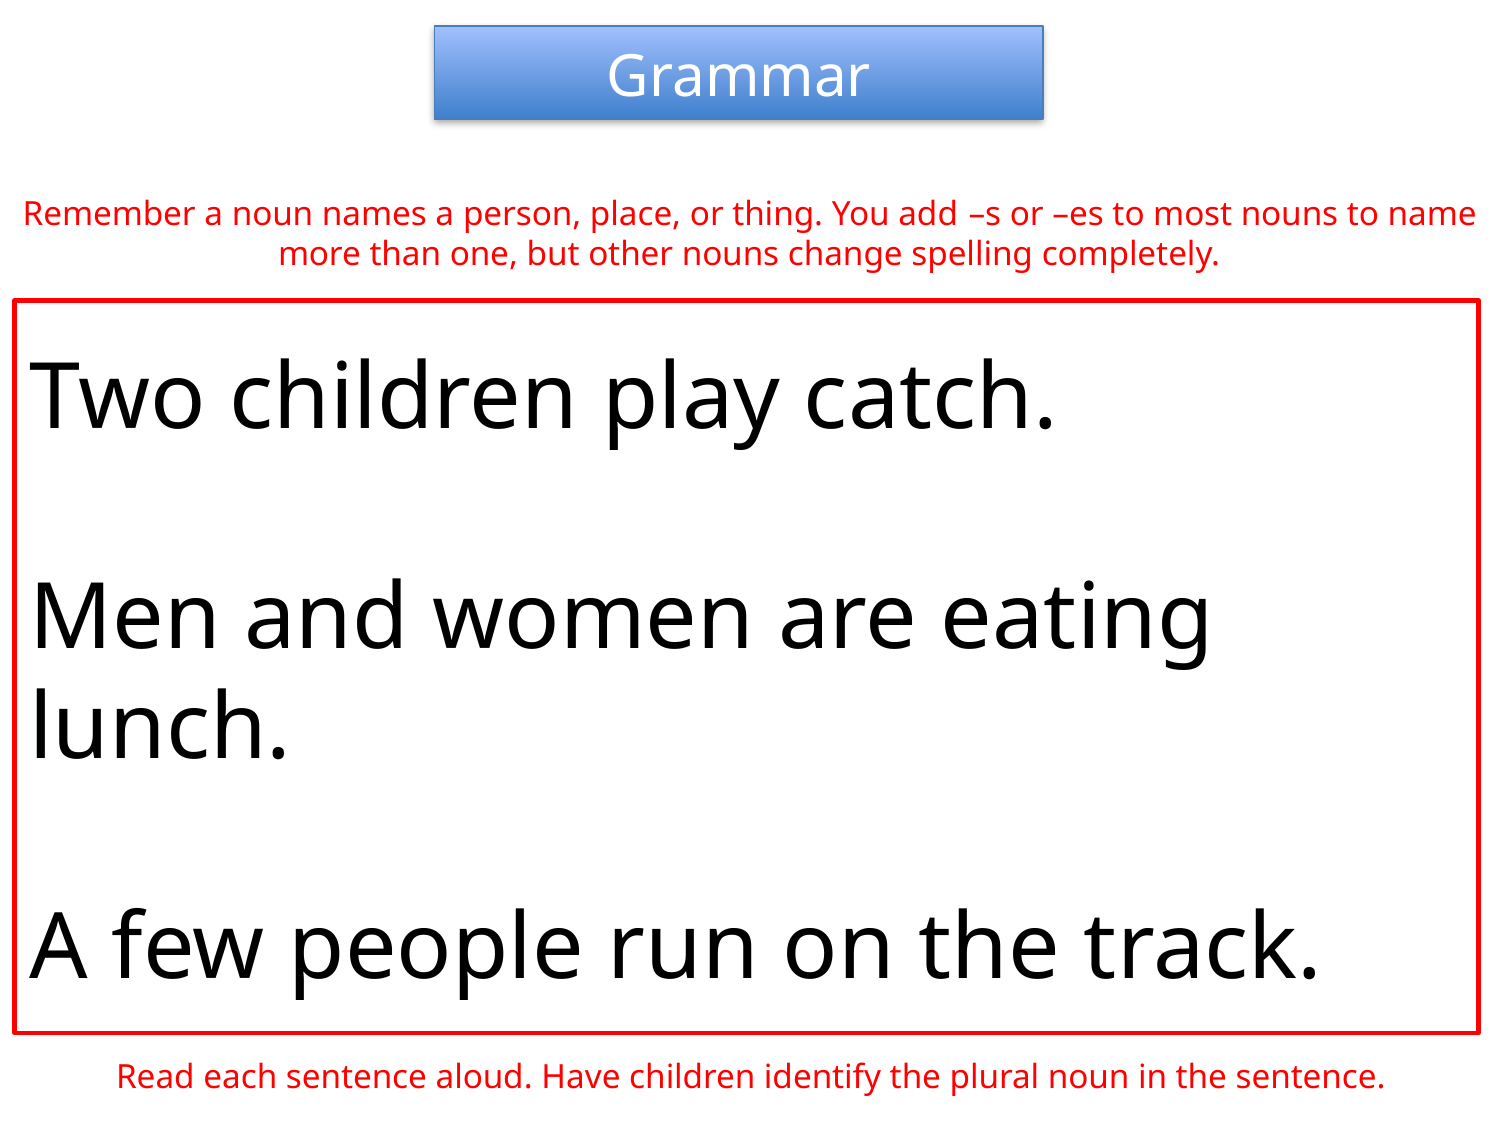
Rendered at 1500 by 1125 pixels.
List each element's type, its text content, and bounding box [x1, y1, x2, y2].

text_box Grammar [434, 25, 1044, 120]
text_box Two children play catch. Men and women are eating lunch. A few people run on the track. [12, 298, 1481, 1035]
text_box Remember a noun names a person, place, or thing. You add –s or –es to most nouns to name more than one, but other nouns change spelling completely. [0, 185, 1500, 280]
text_box Read each sentence aloud. Have children identify the plural noun in the sentence. [14, 1048, 1490, 1103]
